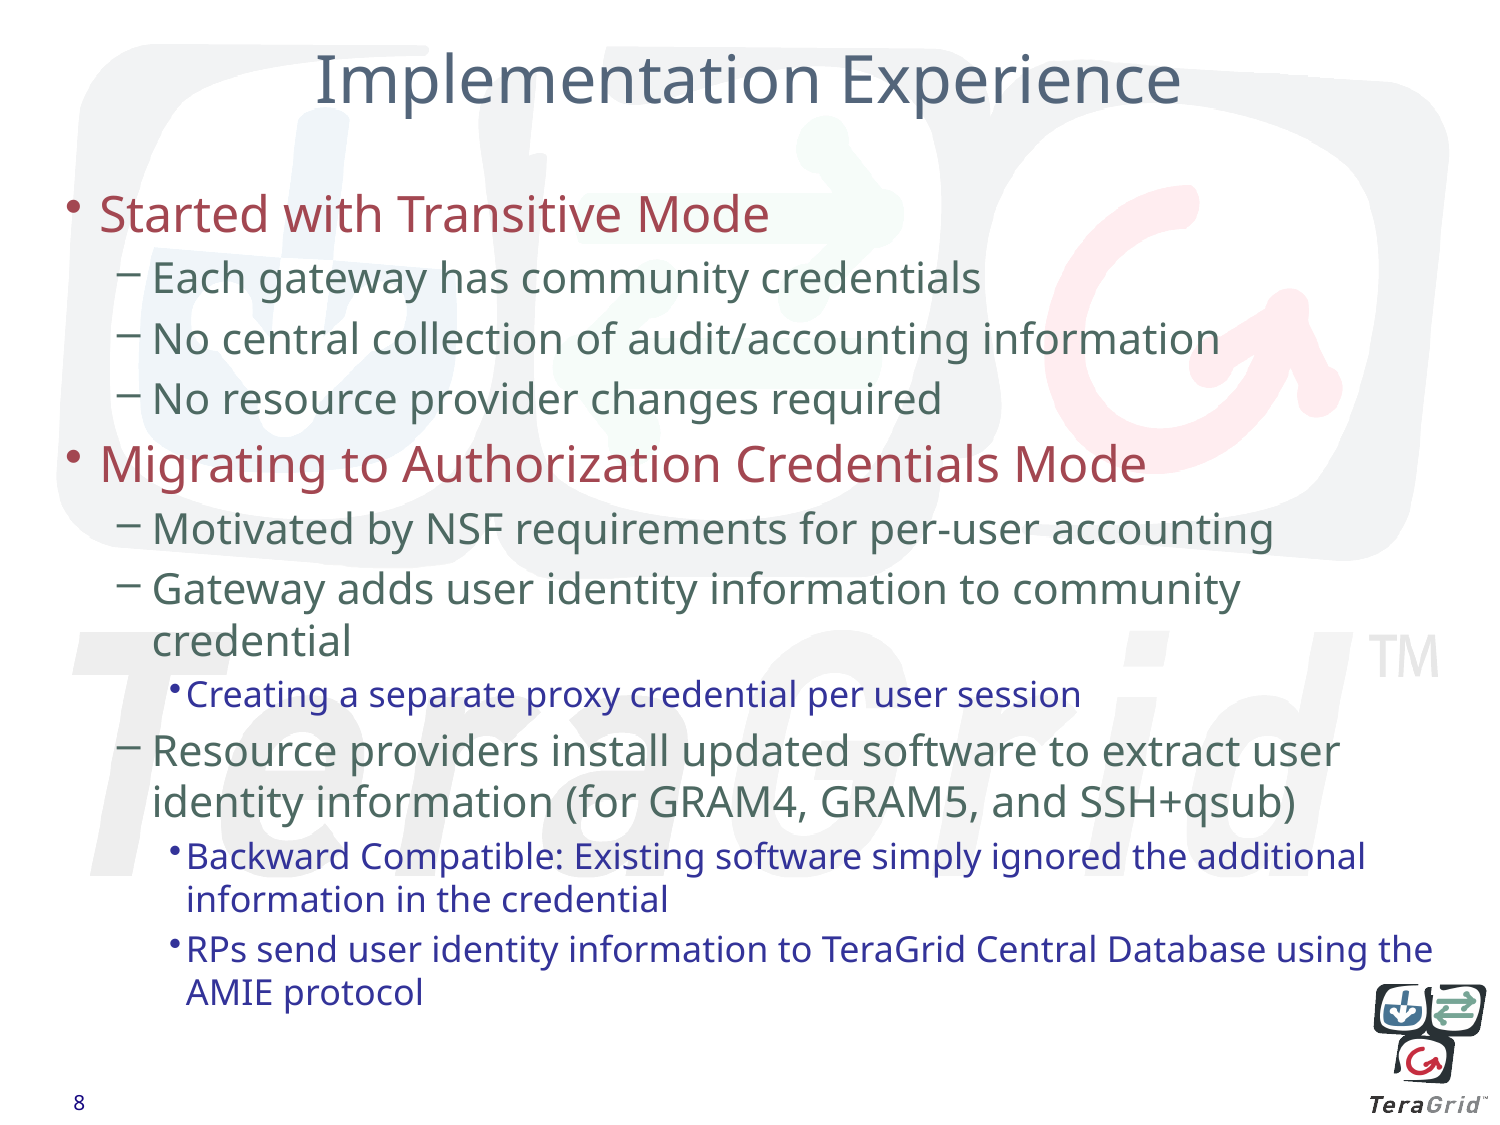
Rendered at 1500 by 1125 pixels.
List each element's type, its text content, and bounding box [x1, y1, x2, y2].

picture [1370, 984, 1488, 1113]
title Implementation Experience [49, 0, 1451, 163]
list Started with Transitive Mode Each gateway has community credentials No central collection of audit/accounting information No resource provider changes required Migrating to Authorization Credentials Mode Motivated by NSF requirements for per-user accounting Gateway adds user identity information to community credential Creating a separate proxy credential per user session Resource providers install updated software to extract user identity information (for GRAM4, GRAM5, and SSH+qsub) Backward Compatible: Existing software simply ignored the additional information in the credential RPs send user identity information to TeraGrid Central Database using the AMIE protocol [49, 174, 1451, 1026]
